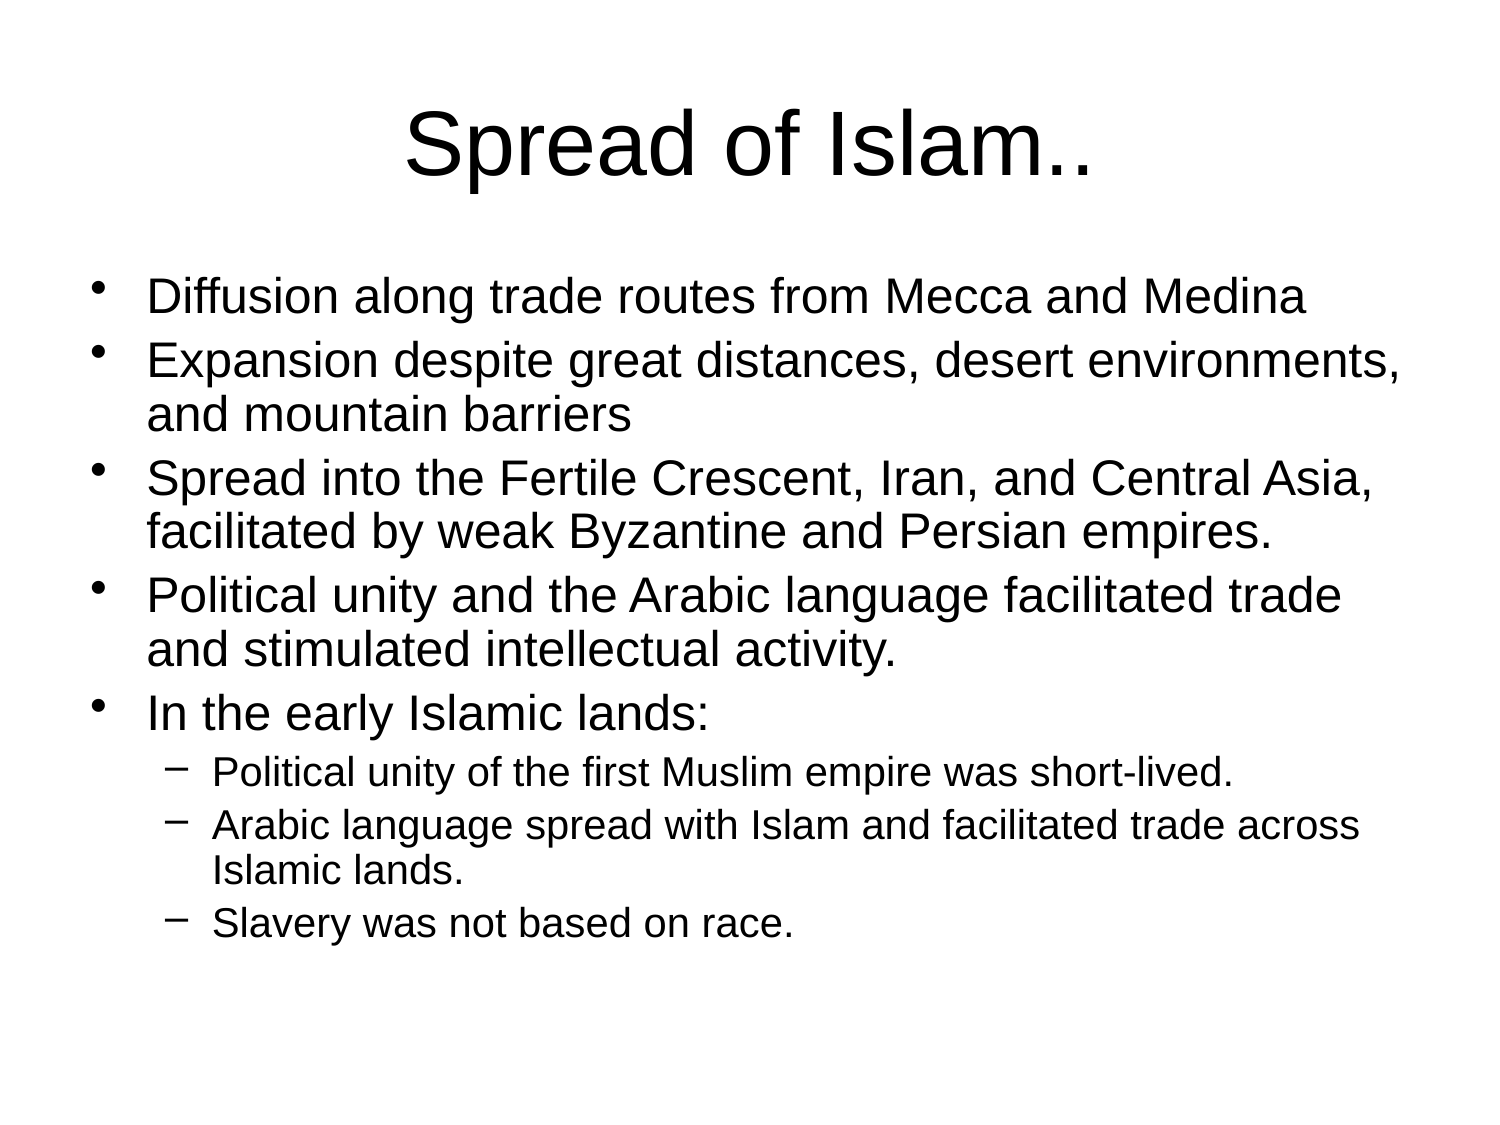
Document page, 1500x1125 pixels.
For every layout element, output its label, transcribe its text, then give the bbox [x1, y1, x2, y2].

title Spread of Islam.. [75, 45, 1425, 233]
list Diffusion along trade routes from Mecca and Medina Expansion despite great distances, desert environments, and mountain barriers Spread into the Fertile Crescent, Iran, and Central Asia, facilitated by weak Byzantine and Persian empires. Political unity and the Arabic language facilitated trade and stimulated intellectual activity. In the early Islamic lands: Political unity of the first Muslim empire was short-lived. Arabic language spread with Islam and facilitated trade across Islamic lands. Slavery was not based on race. [75, 262, 1425, 1005]
